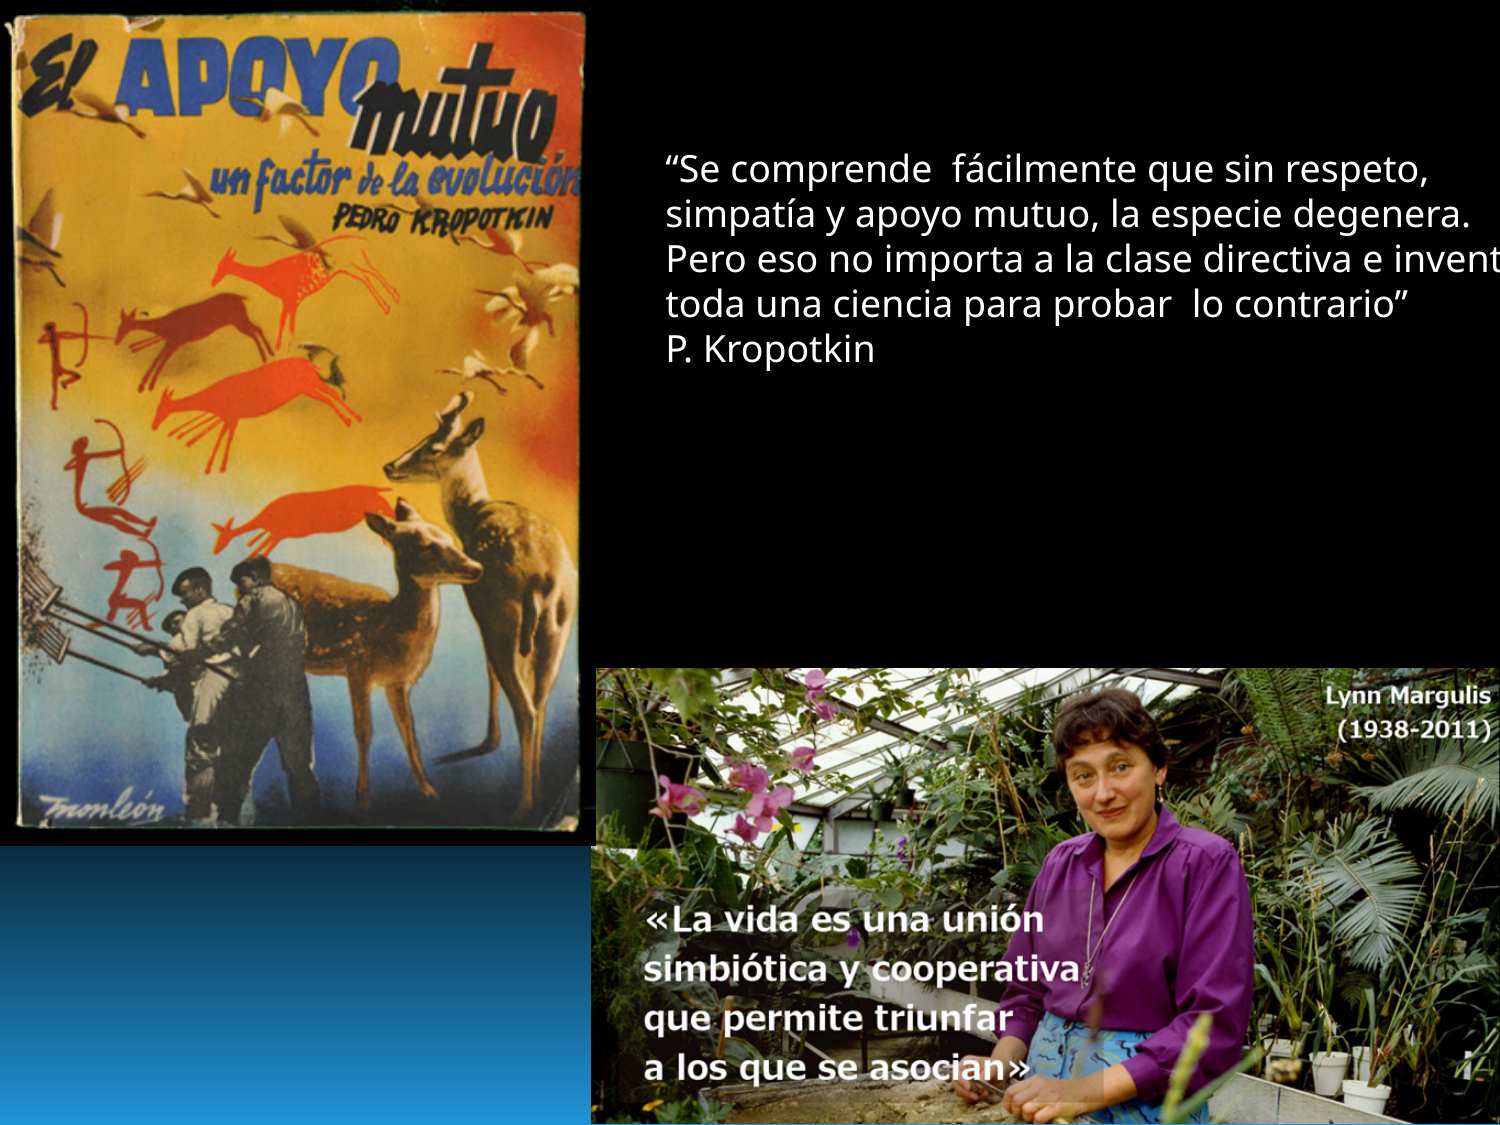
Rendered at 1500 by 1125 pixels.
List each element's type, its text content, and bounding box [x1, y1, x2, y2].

text_box “Se comprende fácilmente que sin respeto, simpatía y apoyo mutuo, la especie degenera. Pero eso no importa a la clase directiva e inventa toda una ciencia para probar lo contrario” P. Kropotkin [650, 137, 1500, 422]
picture [0, 0, 1500, 1125]
